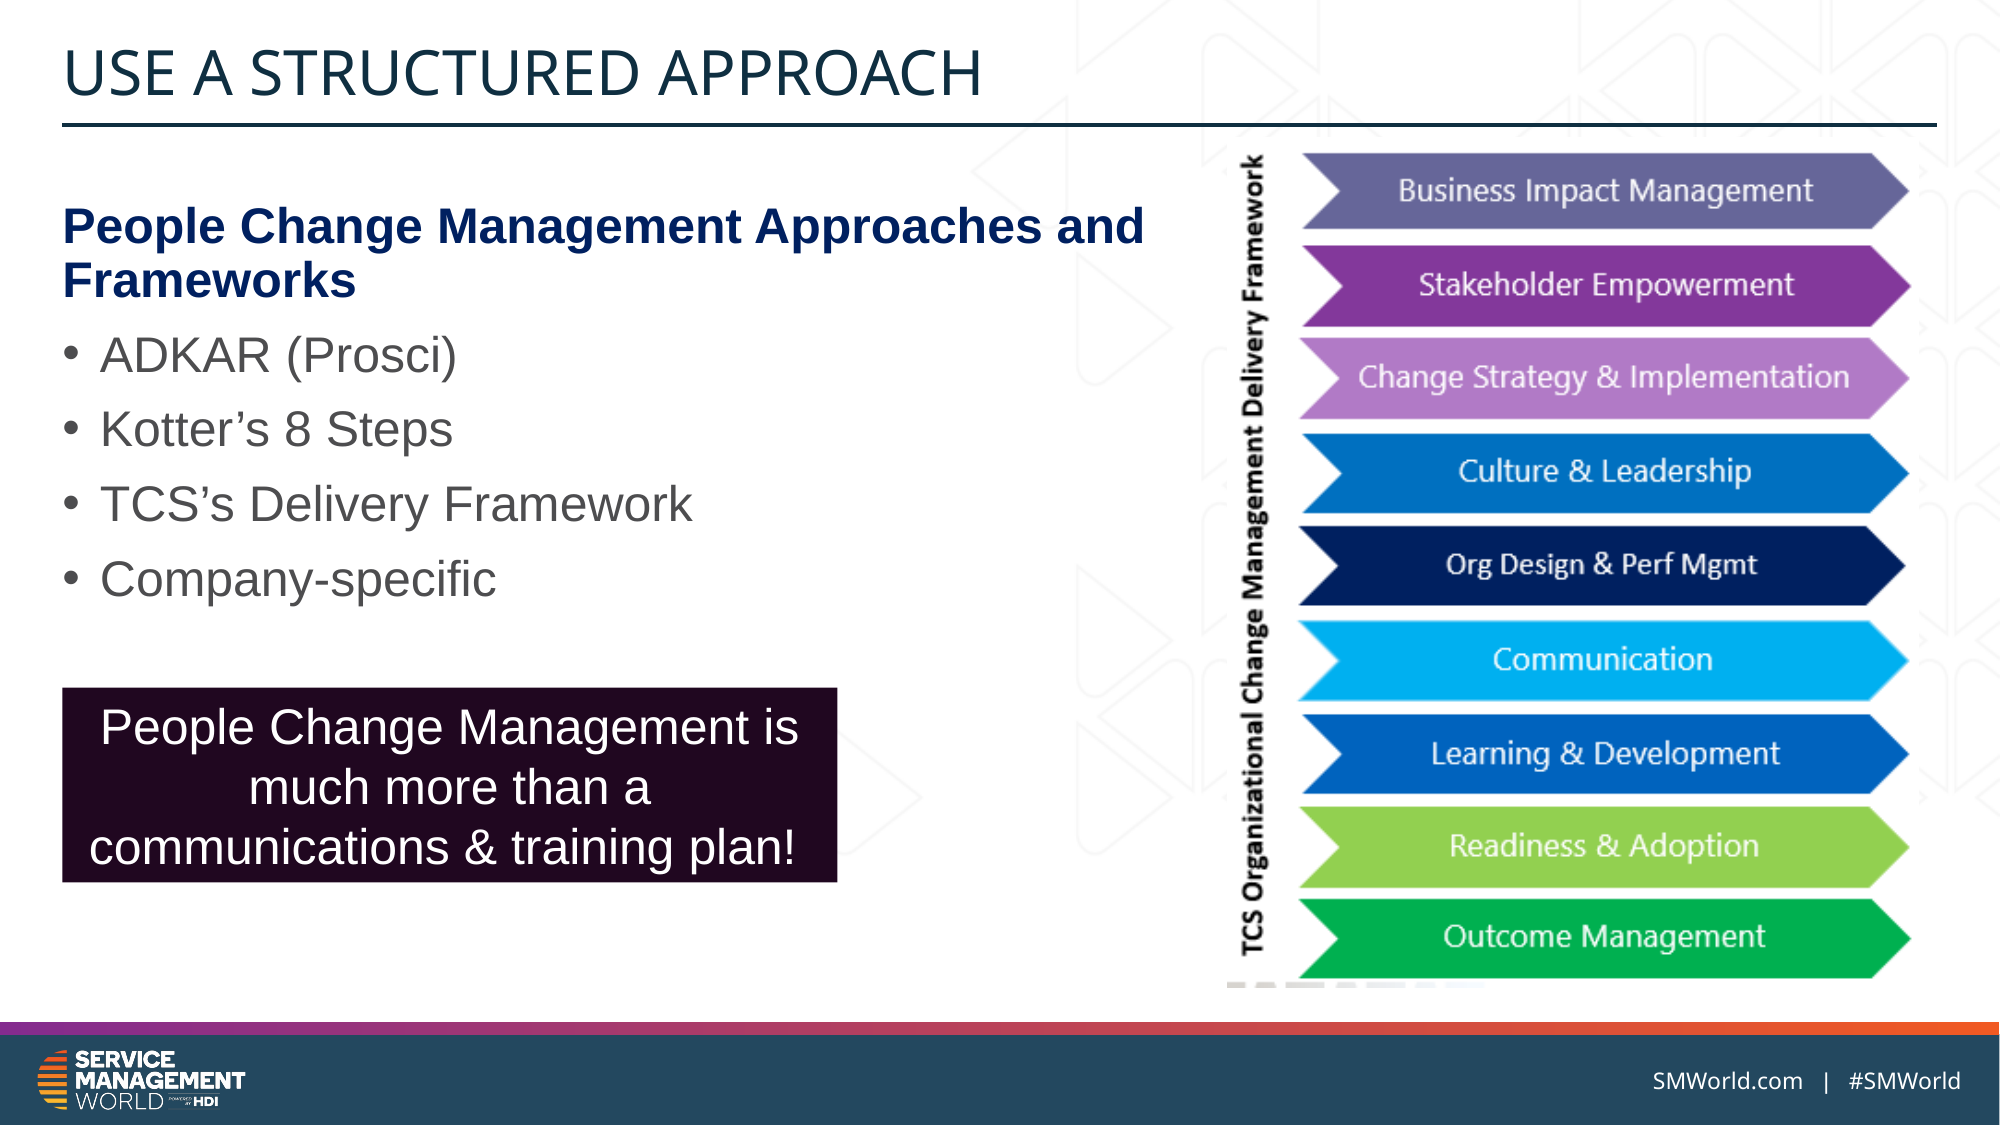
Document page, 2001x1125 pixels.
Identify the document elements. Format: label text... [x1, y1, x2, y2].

picture [0, 0, 2000, 1034]
text_box People Change Management is much more than a communications & training plan! [62, 687, 838, 883]
title USE A STRUCTURED APPROACH [62, 12, 1788, 138]
list People Change Management Approaches and Frameworks ADKAR (Prosci) Kotter’s 8 Steps TCS’s Delivery Framework Company-specific [62, 200, 1165, 914]
